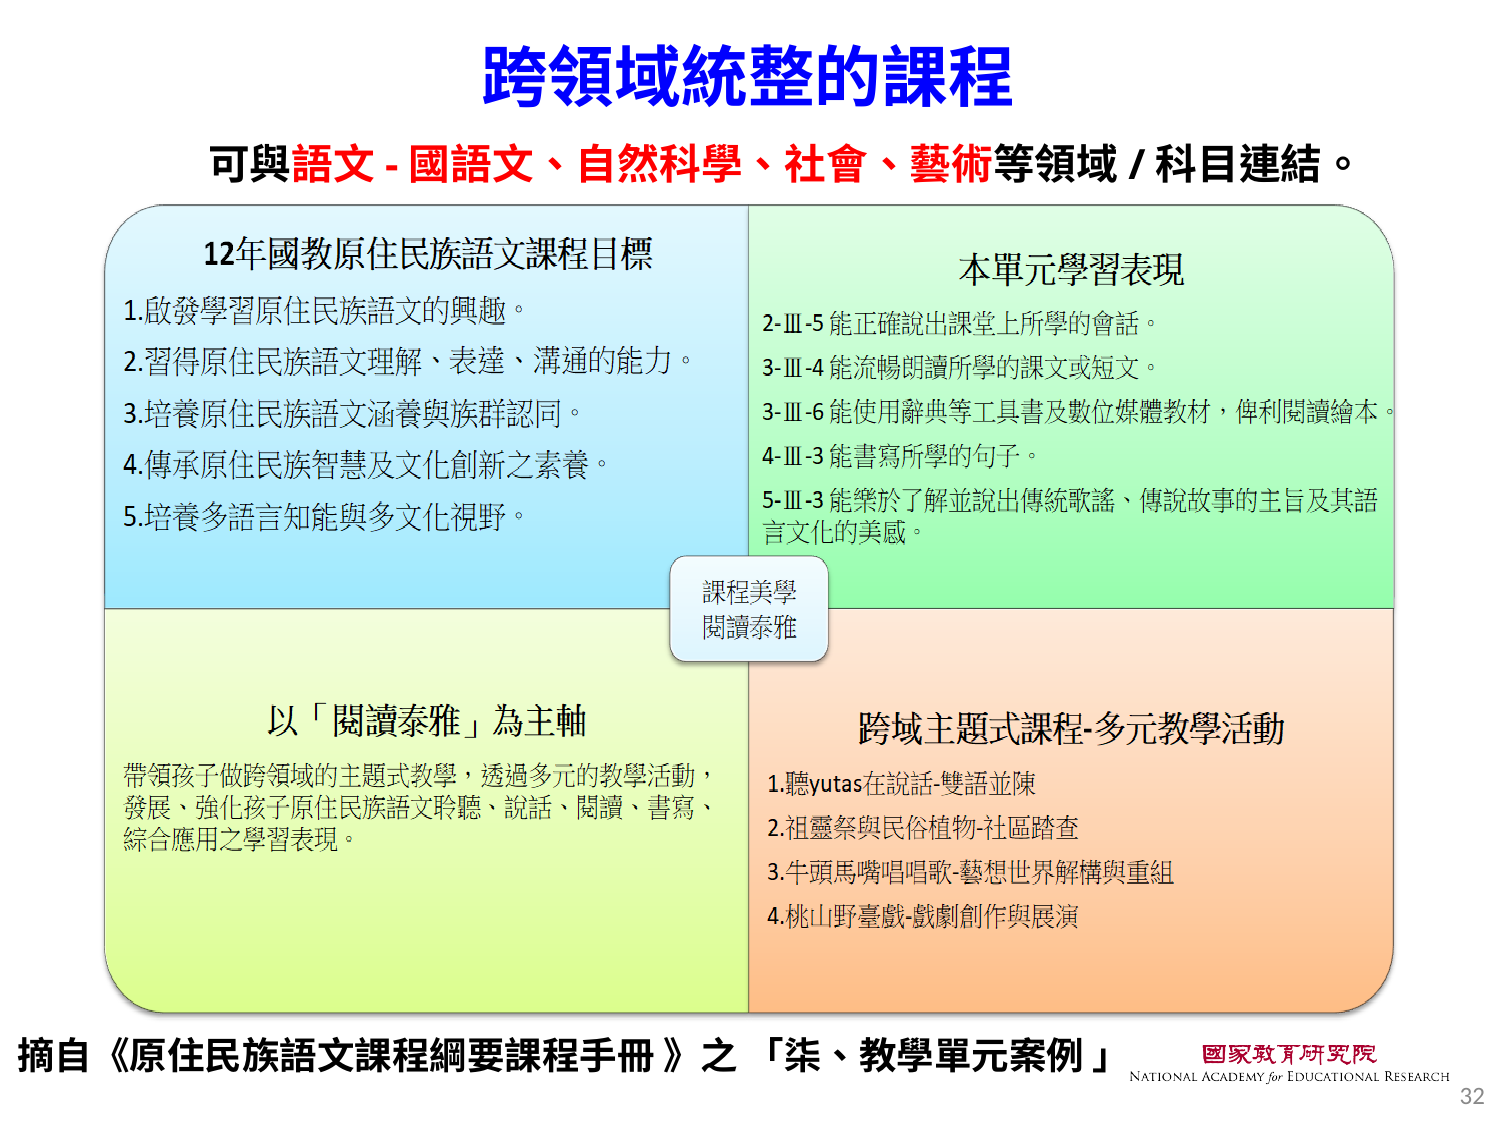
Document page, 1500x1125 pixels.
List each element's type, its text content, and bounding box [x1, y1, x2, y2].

text_box 可與語文-國語文、自然科學、社會、藝術等領域/科目連結。 [193, 130, 1380, 180]
title 跨領域統整的課程 [0, 10, 1499, 150]
slide_number 32 [1162, 1065, 1500, 1125]
picture [0, 0, 1500, 1125]
text_box 摘自《原住民族語文課程綱要課程手冊 》之 「柒、教學單元案例 」 [2, 1024, 1163, 1085]
